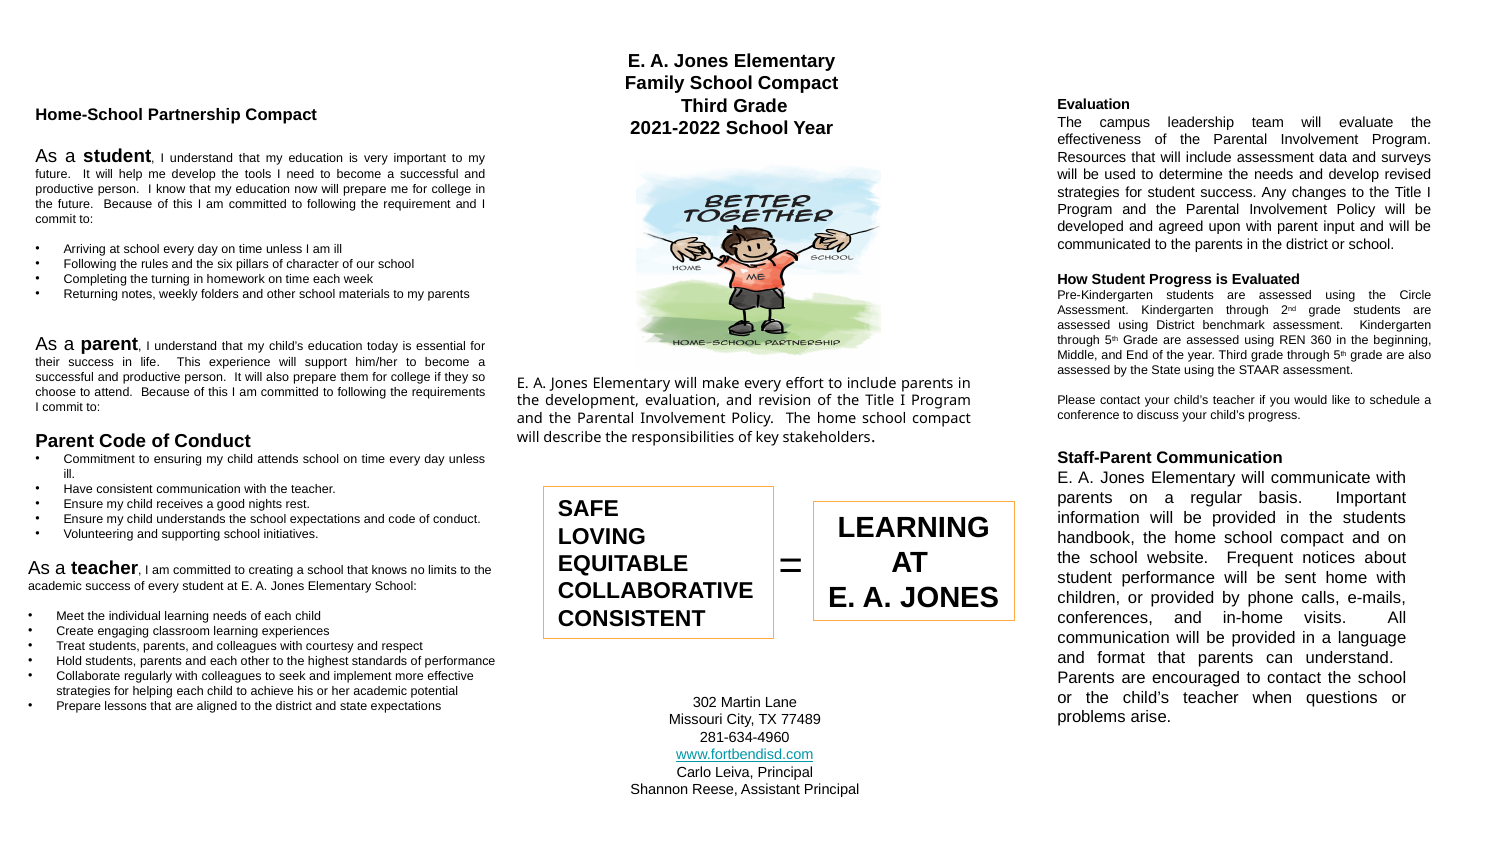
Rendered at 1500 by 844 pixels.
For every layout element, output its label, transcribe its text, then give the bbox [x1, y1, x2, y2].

text_box Evaluation The campus leadership team will evaluate the effectiveness of the Parental Involvement Program. Resources that will include assessment data and surveys will be used to determine the needs and develop revised strategies for student success. Any changes to the Title I Program and the Parental Involvement Policy will be developed and agreed upon with parent input and will be communicated to the parents in the district or school. How Student Progress is Evaluated Pre-Kindergarten students are assessed using the Circle Assessment. Kindergarten through 2nd grade students are assessed using District benchmark assessment. Kindergarten through 5th Grade are assessed using REN 360 in the beginning, Middle, and End of the year. Third grade through 5th grade are also assessed by the State using the STAAR assessment. Please contact your child’s teacher if you would like to schedule a conference to discuss your child’s progress. [1042, 80, 1447, 432]
picture [636, 160, 882, 371]
text_box SAFE LOVING EQUITABLE COLLABORATIVE CONSISTENT [543, 486, 774, 639]
text_box Staff-Parent Communication E. A. Jones Elementary will communicate with parents on a regular basis. Important information will be provided in the students handbook, the home school compact and on the school website. Frequent notices about student performance will be sent home with children, or provided by phone calls, e-mails, conferences, and in-home visits. All communication will be provided in a language and format that parents can understand. Parents are encouraged to contact the school or the child’s teacher when questions or problems arise. [1042, 431, 1422, 773]
text_box 302 Martin Lane Missouri City, TX 77489 281-634-4960 www.fortbendisd.com Carlo Leiva, Principal Shannon Reese, Assistant Principal [576, 677, 913, 808]
text_box E. A. Jones Elementary Family School Compact Third Grade 2021-2022 School Year [552, 33, 911, 144]
text_box LEARNING AT E. A. JONES [813, 501, 1015, 621]
text_box Home-School Partnership Compact As a student, I understand that my education is very important to my future. It will help me develop the tools I need to become a successful and productive person. I know that my education now will prepare me for college in the future. Because of this I am committed to following the requirement and I commit to: Arriving at school every day on time unless I am ill Following the rules and the six pillars of character of our school Completing the turning in homework on time each week Returning notes, weekly folders and other school materials to my parents As a parent, I understand that my child’s education today is essential for their success in life. This experience will support him/her to become a successful and productive person. It will also prepare them for college if they so choose to attend. Because of this I am committed to following the requirements I commit to: Parent Code of Conduct Commitment to ensuring my child attends school on time every day unless ill. Have consistent communication with the teacher. Ensure my child receives a good nights rest. Ensure my child understands the school expectations and code of conduct. Volunteering and supporting school initiatives. [20, 88, 501, 540]
text_box = [763, 530, 813, 596]
text_box Mission Statement E. A. Jones Elementary will make every effort to include parents in the development, evaluation, and revision of the Title I Program and the Parental Involvement Policy. The home school compact will describe the responsibilities of key stakeholders. [501, 336, 987, 487]
text_box As a teacher, I am committed to creating a school that knows no limits to the academic success of every student at E. A. Jones Elementary School: Meet the individual learning needs of each child Create engaging classroom learning experiences Treat students, parents, and colleagues with courtesy and respect Hold students, parents and each other to the highest standards of performance Collaborate regularly with colleagues to seek and implement more effective strategies for helping each child to achieve his or her academic potential Prepare lessons that are aligned to the district and state expectations [13, 540, 513, 770]
